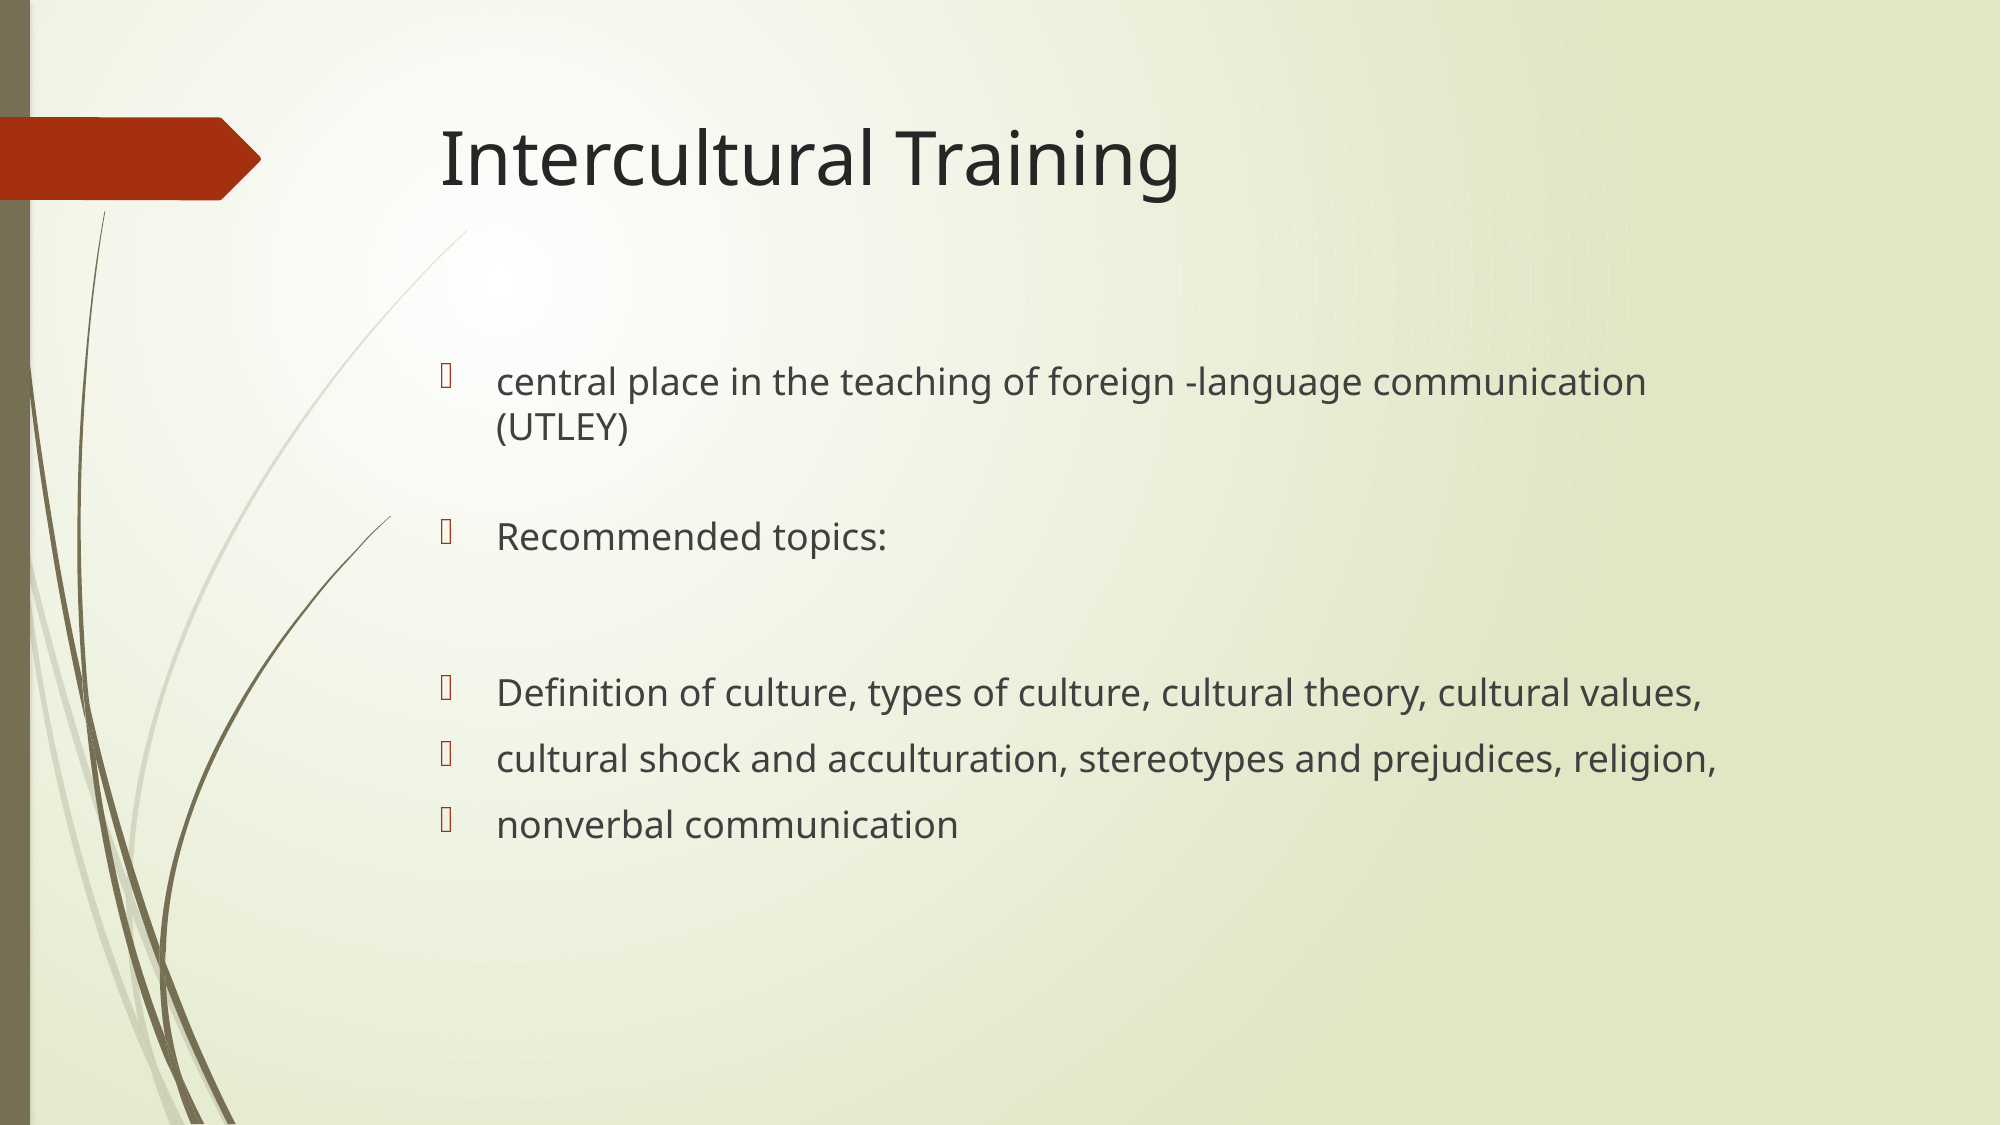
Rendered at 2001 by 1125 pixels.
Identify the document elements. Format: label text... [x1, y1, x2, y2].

title Intercultural Training [425, 102, 1888, 313]
list central place in the teaching of foreign -language communication (UTLEY) Recommended topics: Definition of culture, types of culture, cultural theory, cultural values, cultural shock and acculturation, stereotypes and prejudices, religion, nonverbal communication [424, 350, 1888, 970]
